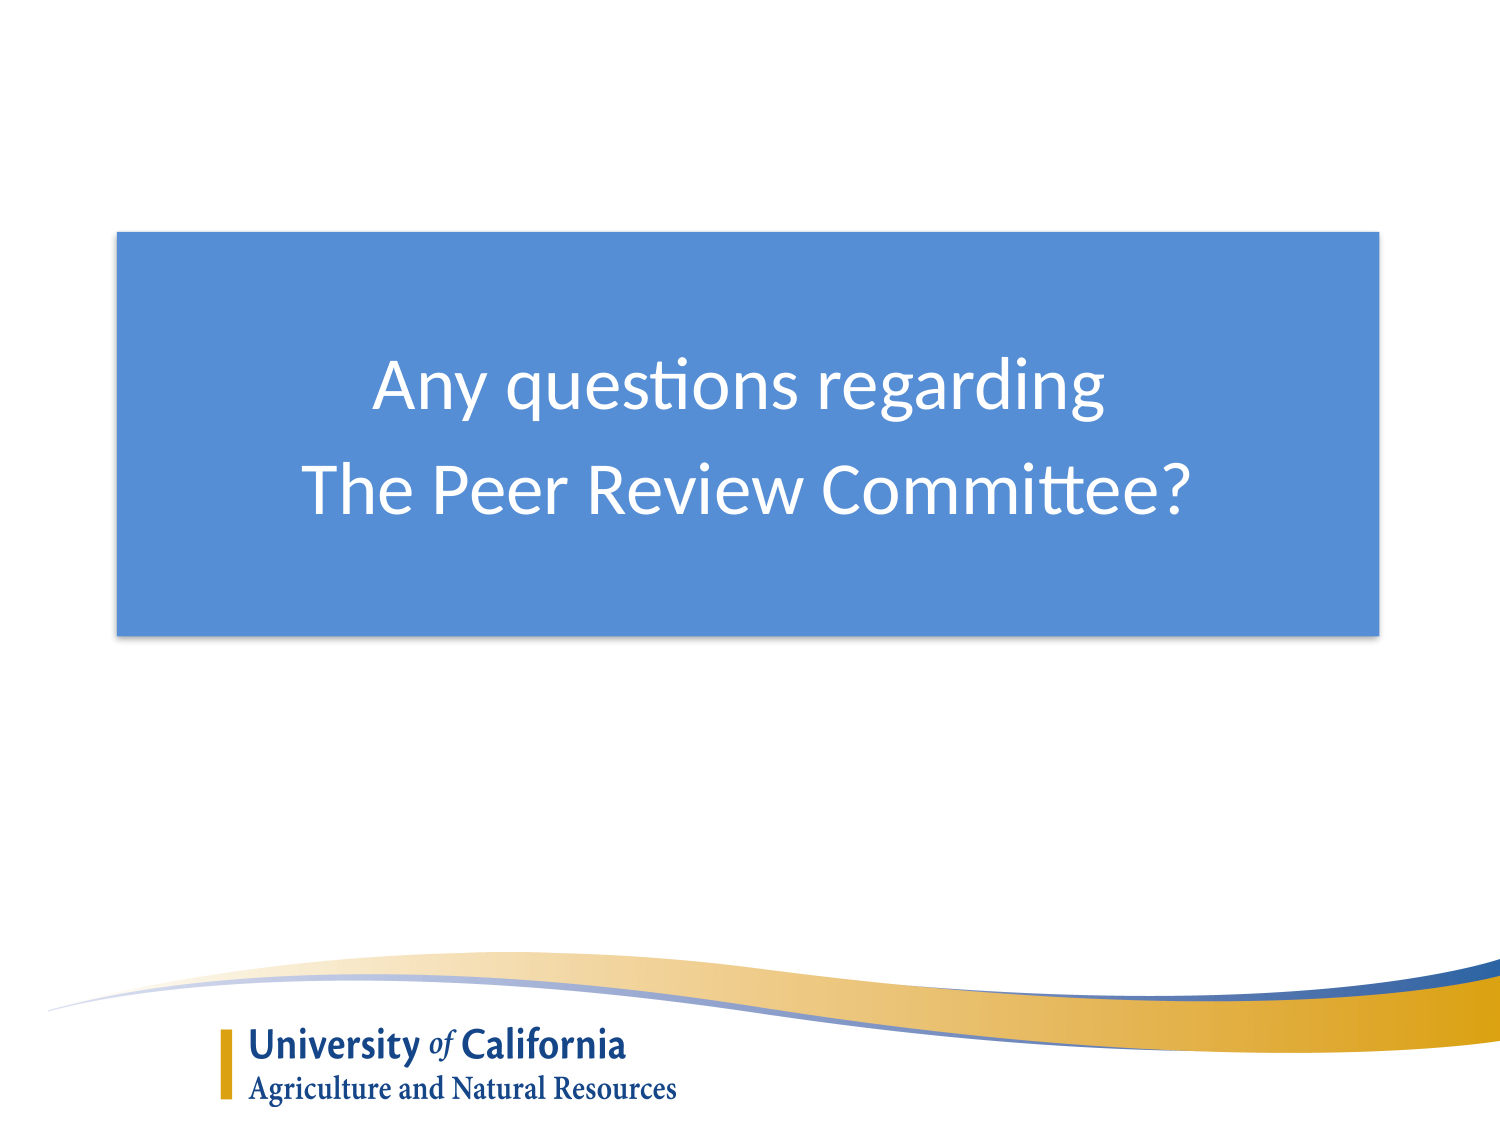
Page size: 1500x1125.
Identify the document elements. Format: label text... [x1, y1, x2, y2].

list Any questions regarding The Peer Review Committee? [116, 231, 1380, 637]
picture [48, 952, 1500, 1107]
